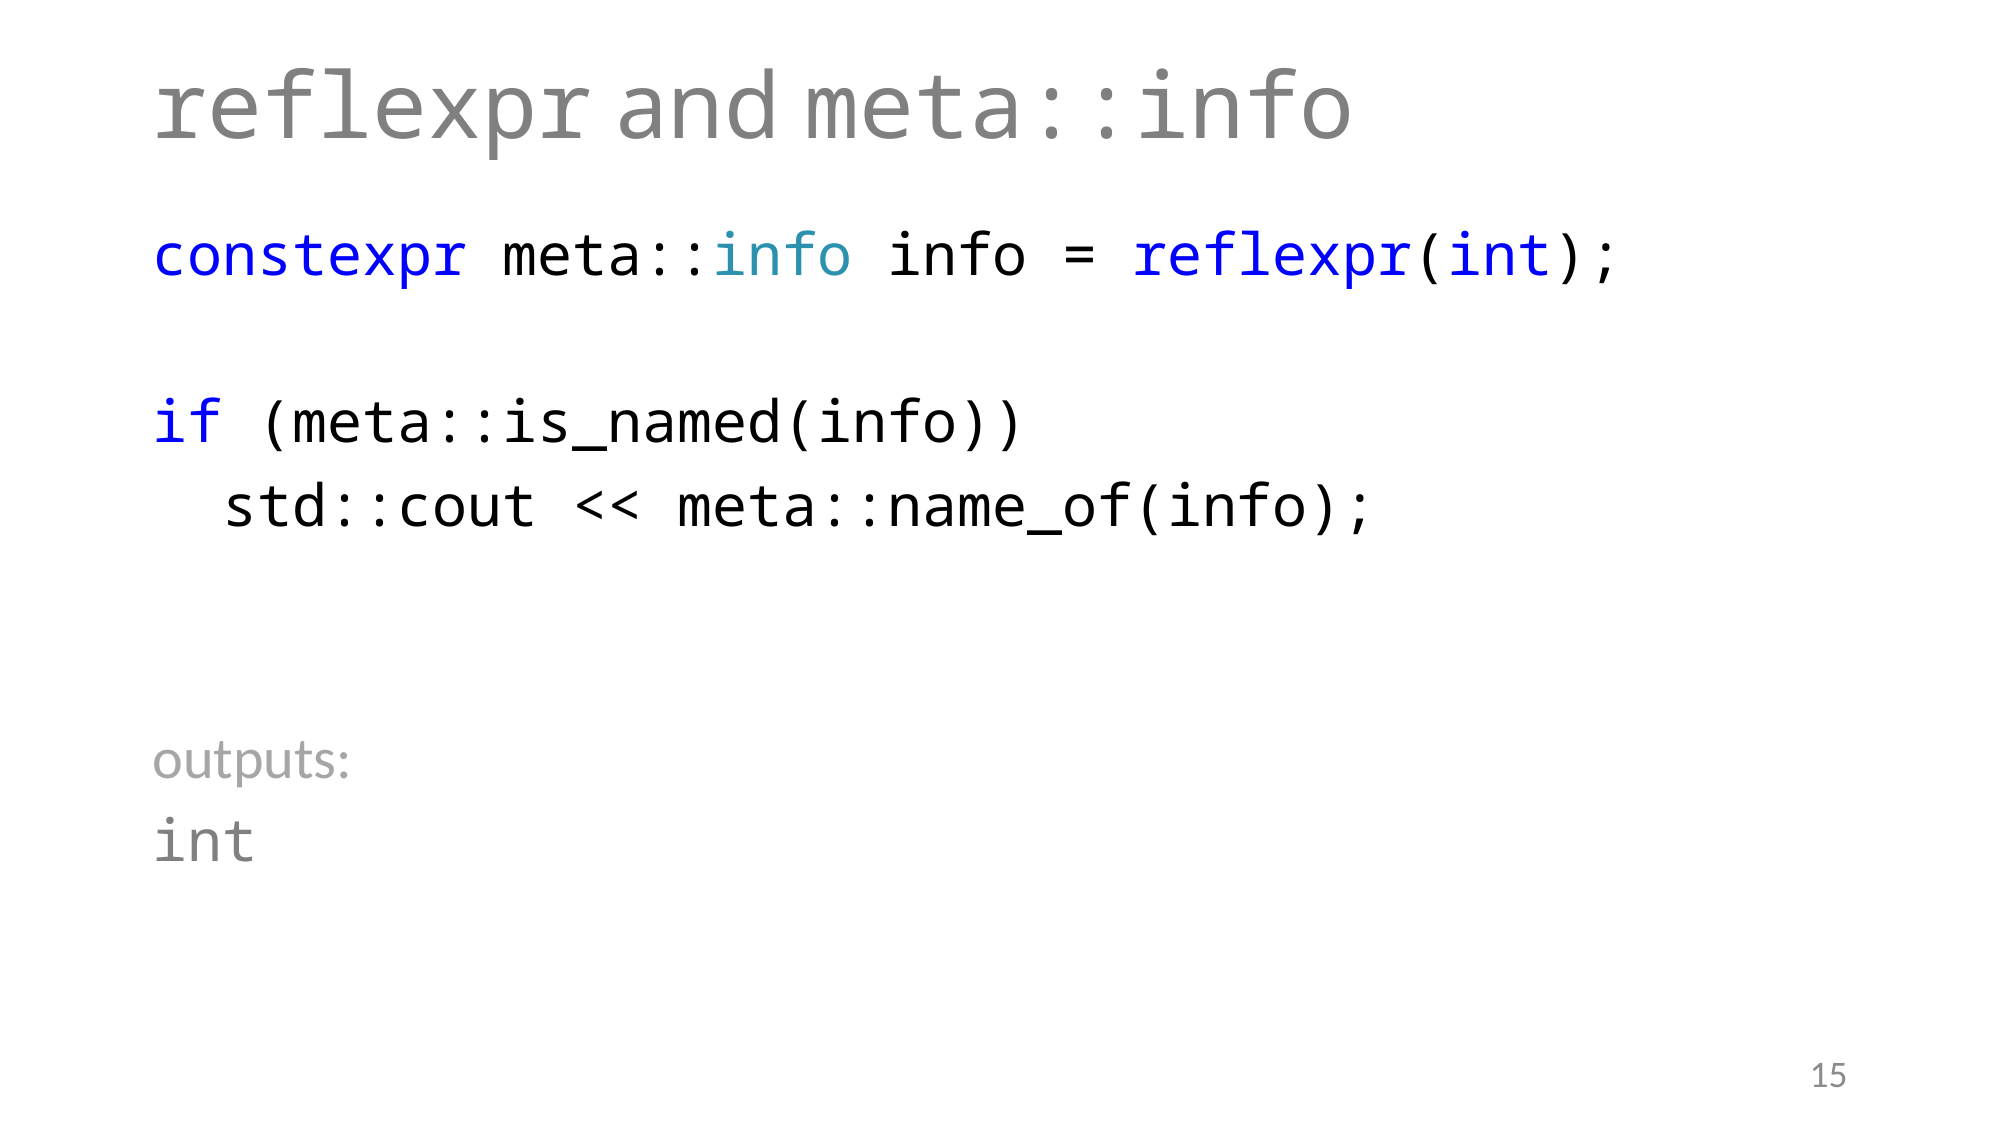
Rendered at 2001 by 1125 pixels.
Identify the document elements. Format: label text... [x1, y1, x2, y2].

title reflexpr and meta::info [137, 0, 1863, 217]
slide_number 15 [1412, 1042, 1863, 1103]
list constexpr meta::info info = reflexpr(int); if (meta::is_named(info)) std::cout << meta::name_of(info); outputs: int [137, 217, 1863, 1043]
